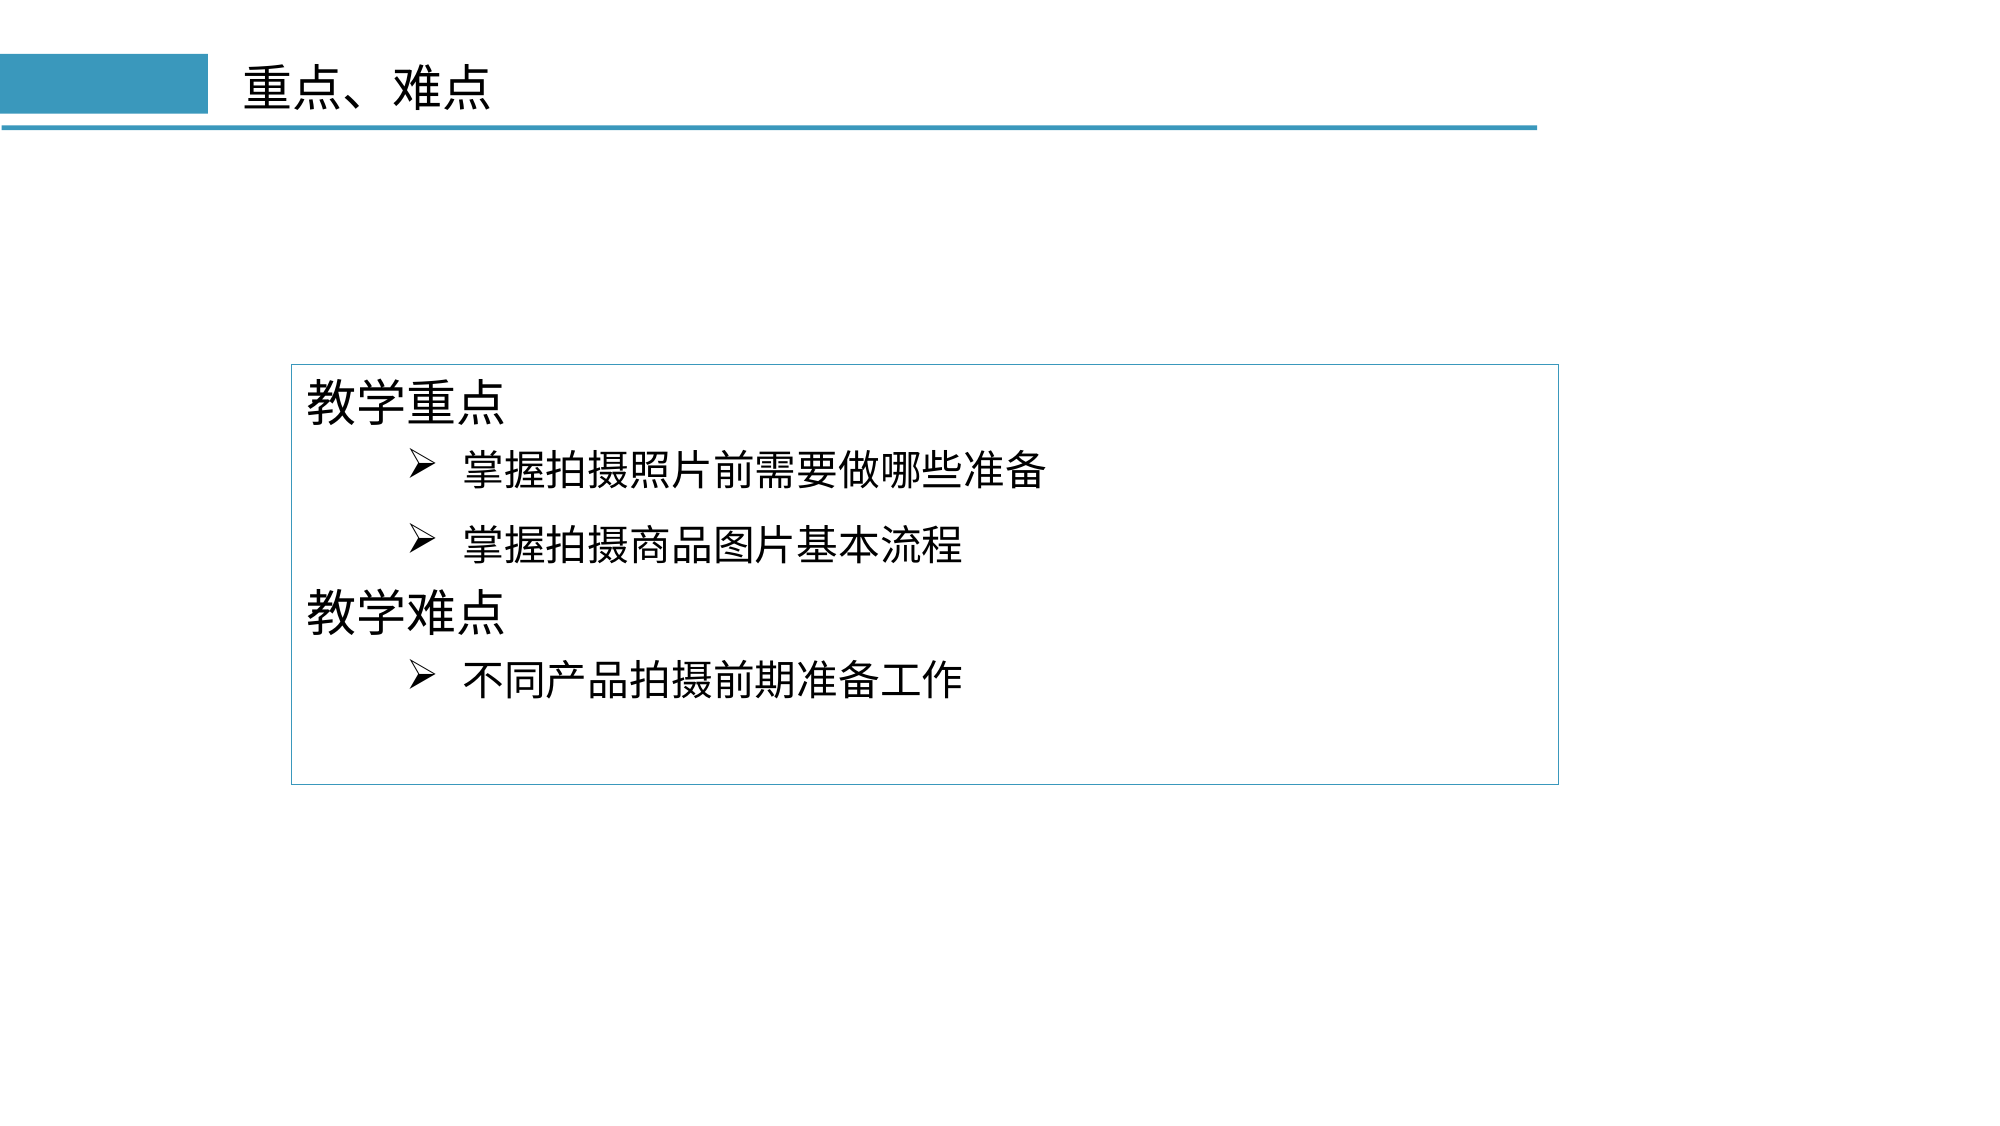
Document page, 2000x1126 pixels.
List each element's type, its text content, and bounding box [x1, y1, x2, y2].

text_box 教学重点 掌握拍摄照片前需要做哪些准备 掌握拍摄商品图片基本流程 教学难点 不同产品拍摄前期准备工作 [291, 364, 1559, 785]
title 重点、难点 [222, 55, 1863, 127]
